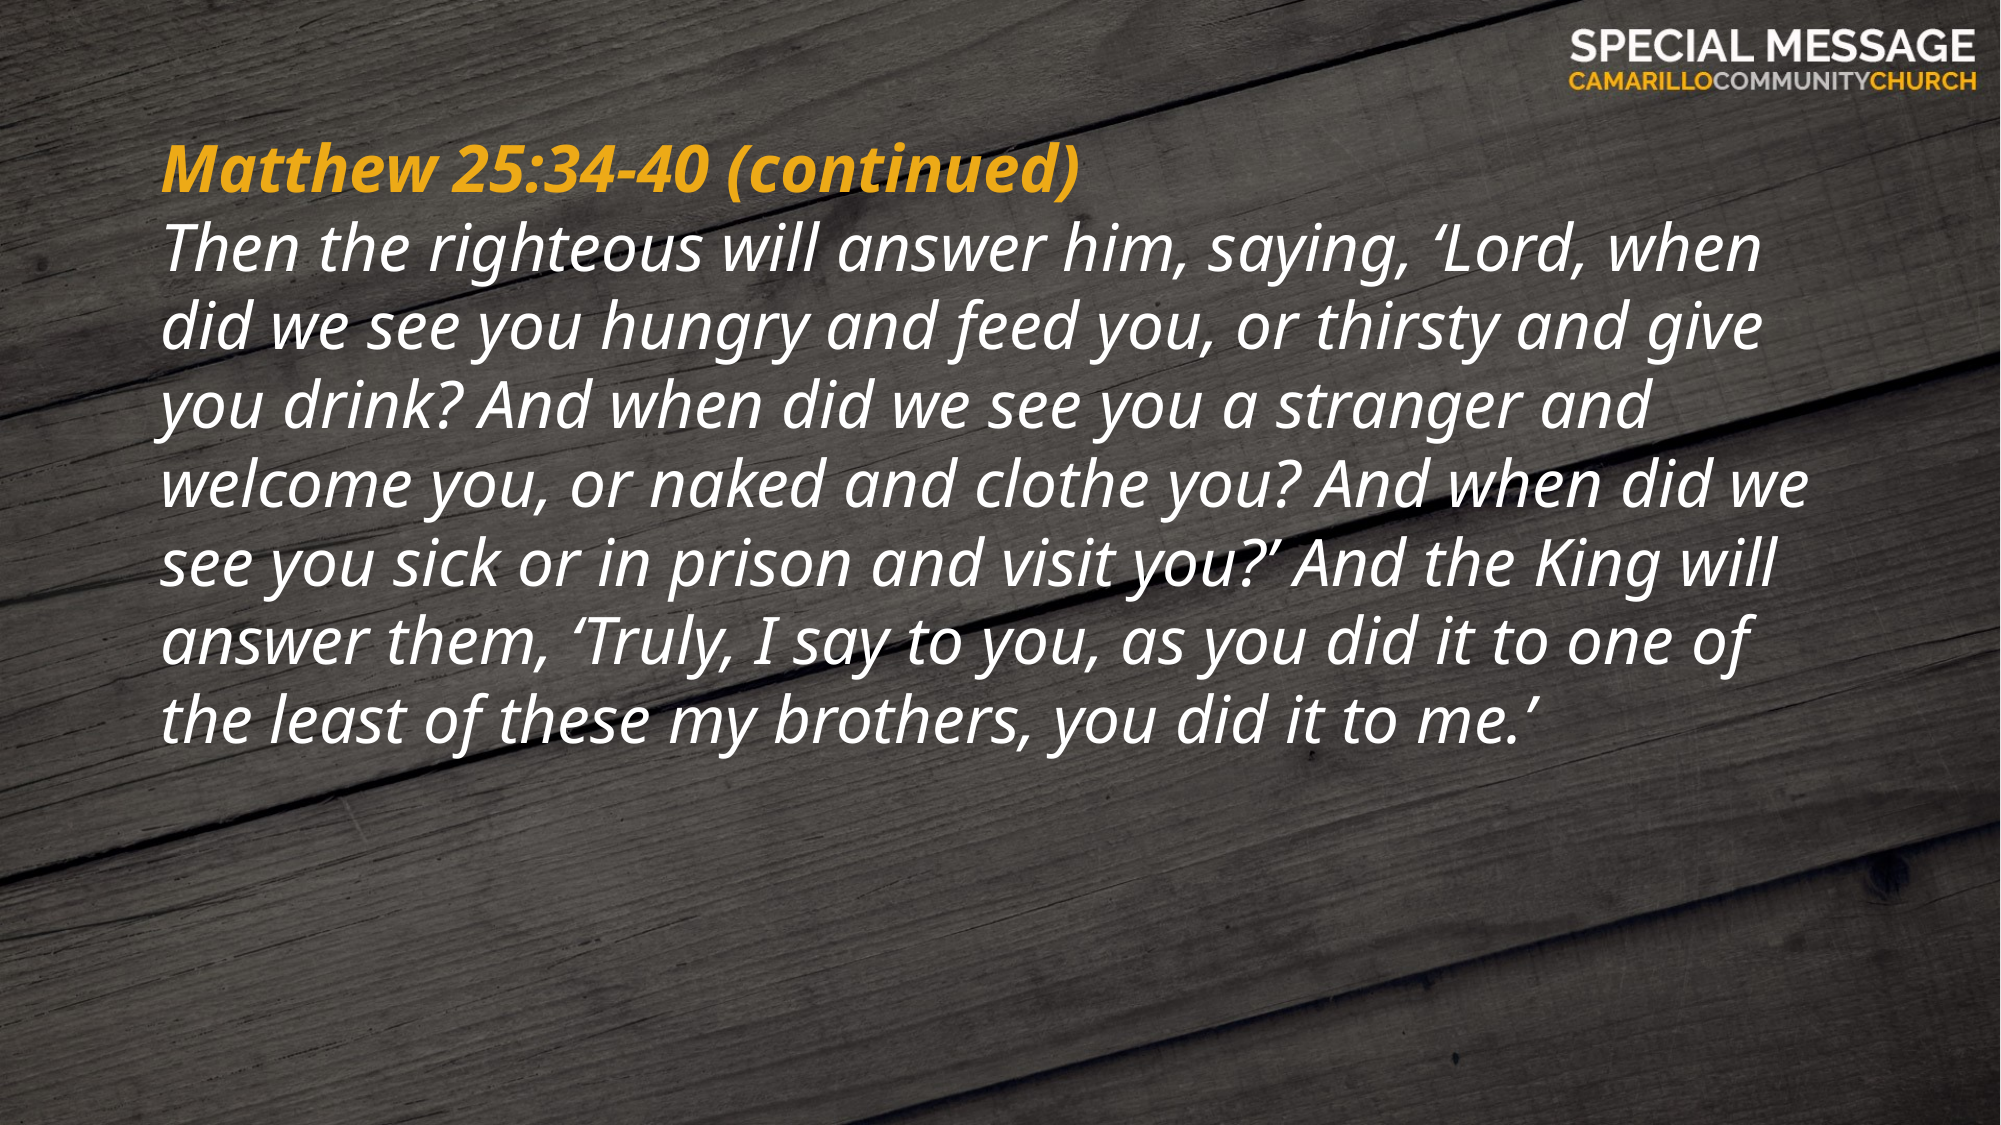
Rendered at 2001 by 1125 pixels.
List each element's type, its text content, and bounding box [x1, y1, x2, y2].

picture [0, 0, 2001, 1125]
text_box Matthew 25:34-40 (continued) Then the righteous will answer him, saying, ‘Lord, when did we see you hungry and feed you, or thirsty and give you drink? And when did we see you a stranger and welcome you, or naked and clothe you? And when did we see you sick or in prison and visit you?’ And the King will answer them, ‘Truly, I say to you, as you did it to one of the least of these my brothers, you did it to me.’ [145, 119, 1854, 764]
